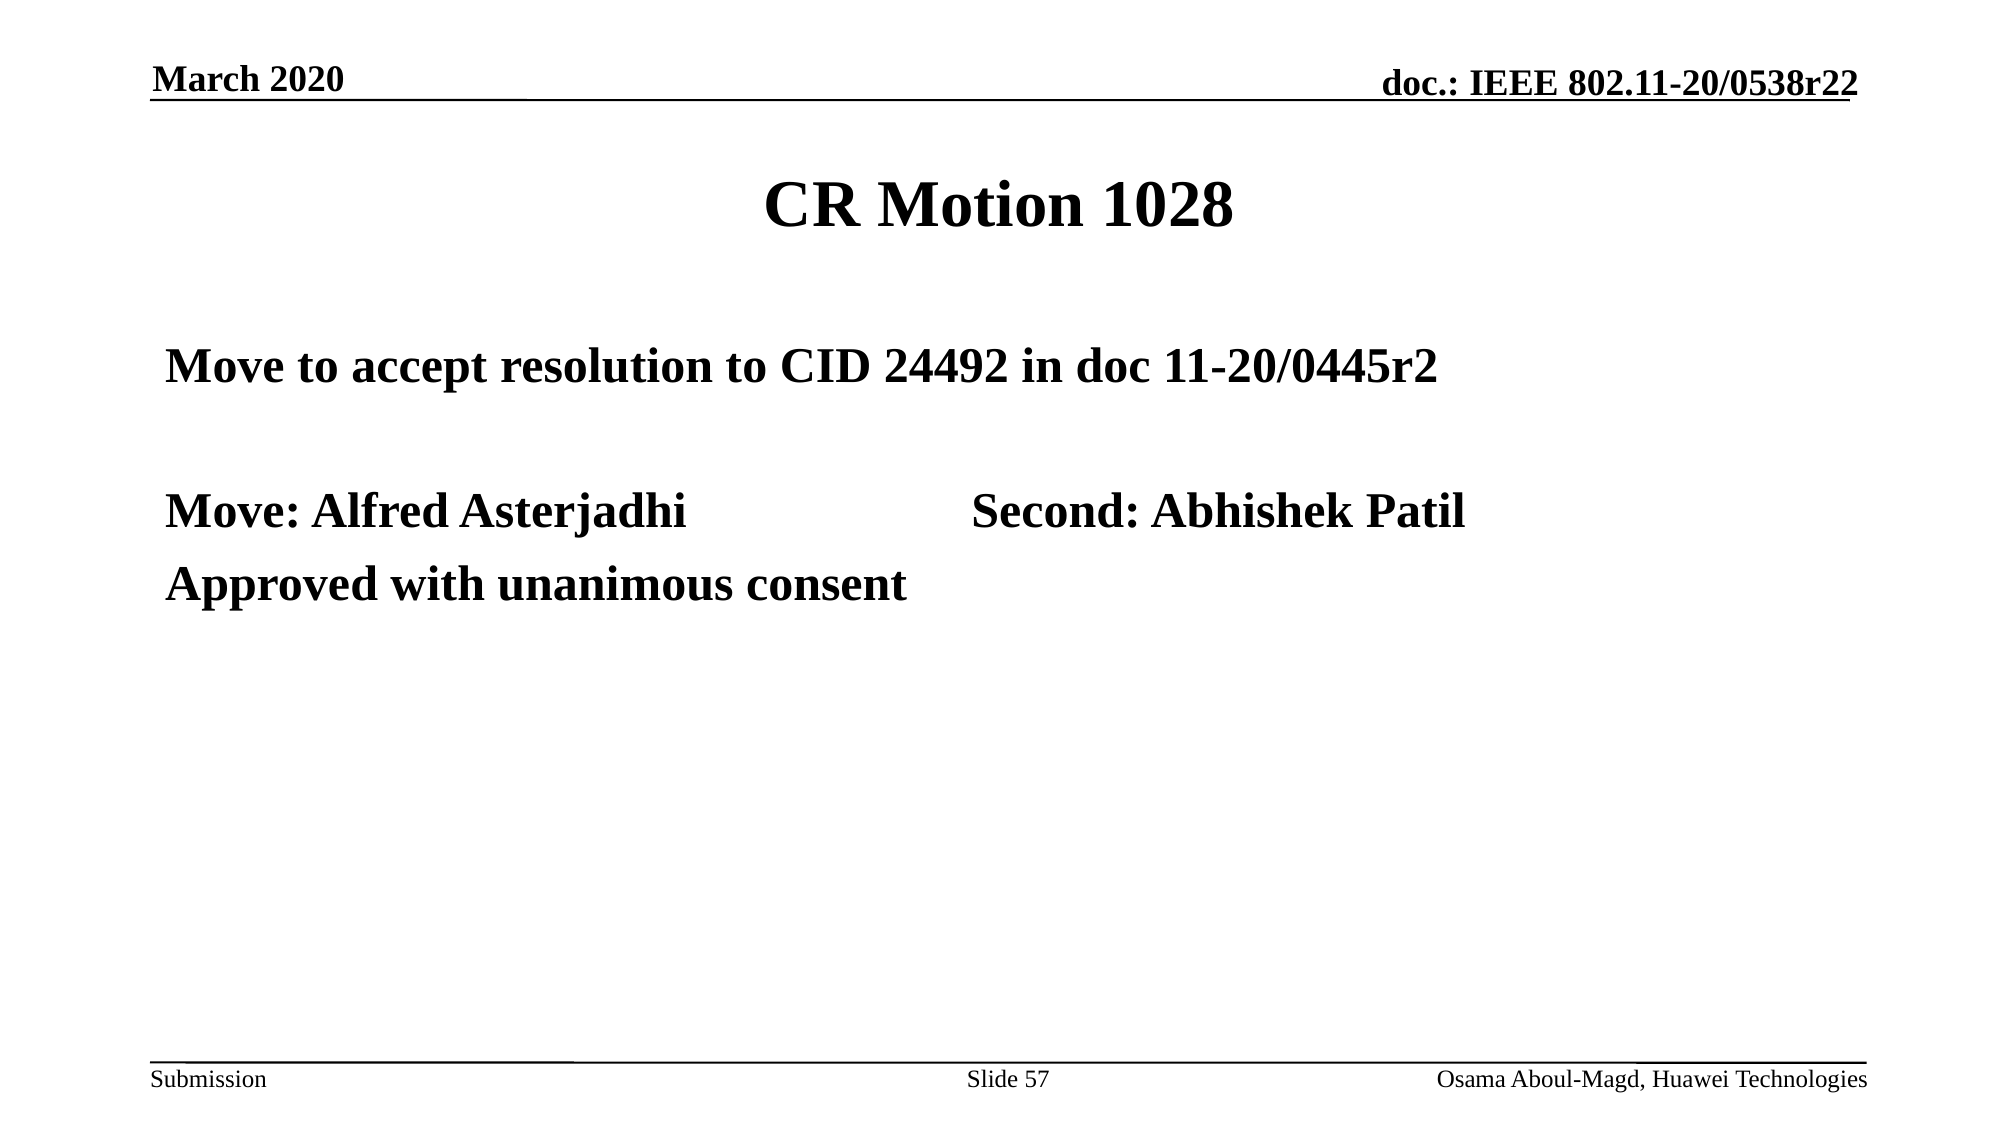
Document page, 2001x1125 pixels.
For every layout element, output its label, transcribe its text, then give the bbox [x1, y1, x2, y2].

list Move to accept resolution to CID 24492 in doc 11-20/0445r2 Move: Alfred Asterjadhi Second: Abhishek Patil Approved with unanimous consent [149, 324, 1850, 1000]
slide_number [152, 54, 563, 100]
footer Osama Aboul-Magd, Huawei Technologies [1171, 1061, 1869, 1093]
slide_number Slide 57 [950, 1061, 1067, 1123]
title CR Motion 1028 [149, 112, 1850, 288]
